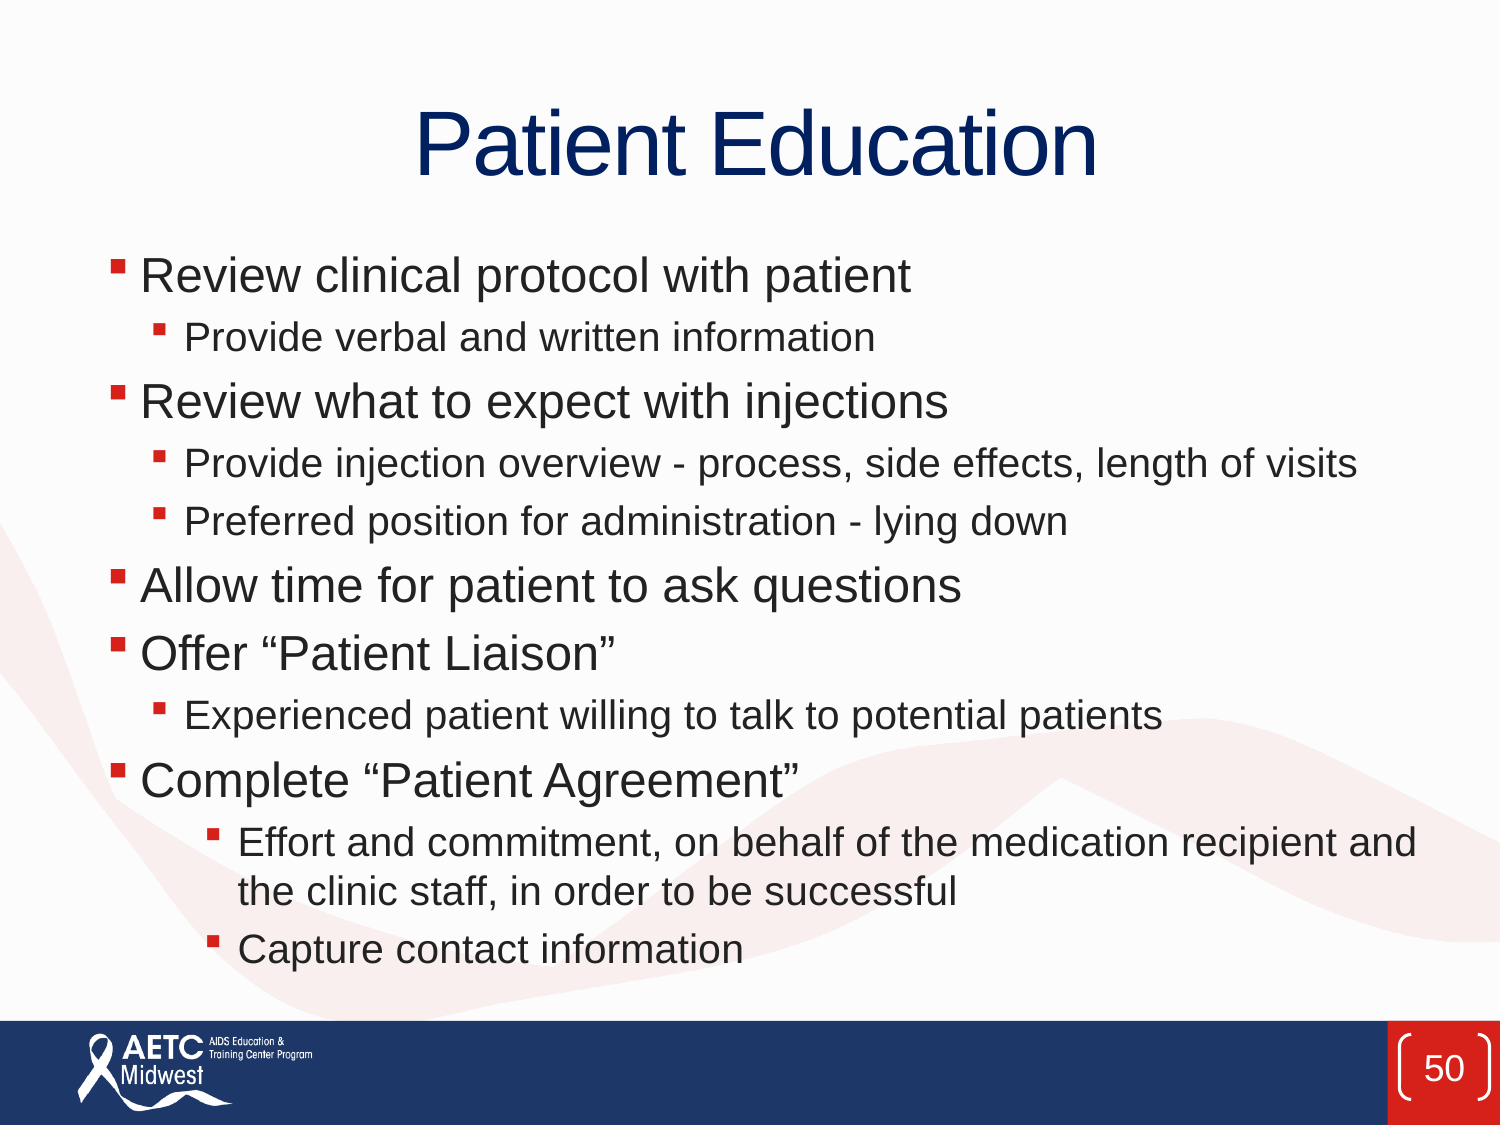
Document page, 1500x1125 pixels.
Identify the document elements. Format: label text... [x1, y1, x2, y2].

list Review clinical protocol with patient Provide verbal and written information Review what to expect with injections Provide injection overview - process, side effects, length of visits Preferred position for administration - lying down Allow time for patient to ask questions Offer “Patient Liaison” Experienced patient willing to talk to potential patients Complete “Patient Agreement” Effort and commitment, on behalf of the medication recipient and the clinic staff, in order to be successful Capture contact information [75, 235, 1440, 982]
slide_number 50 [1397, 1032, 1492, 1101]
title Patient Education [75, 45, 1440, 233]
picture [76, 1032, 313, 1113]
